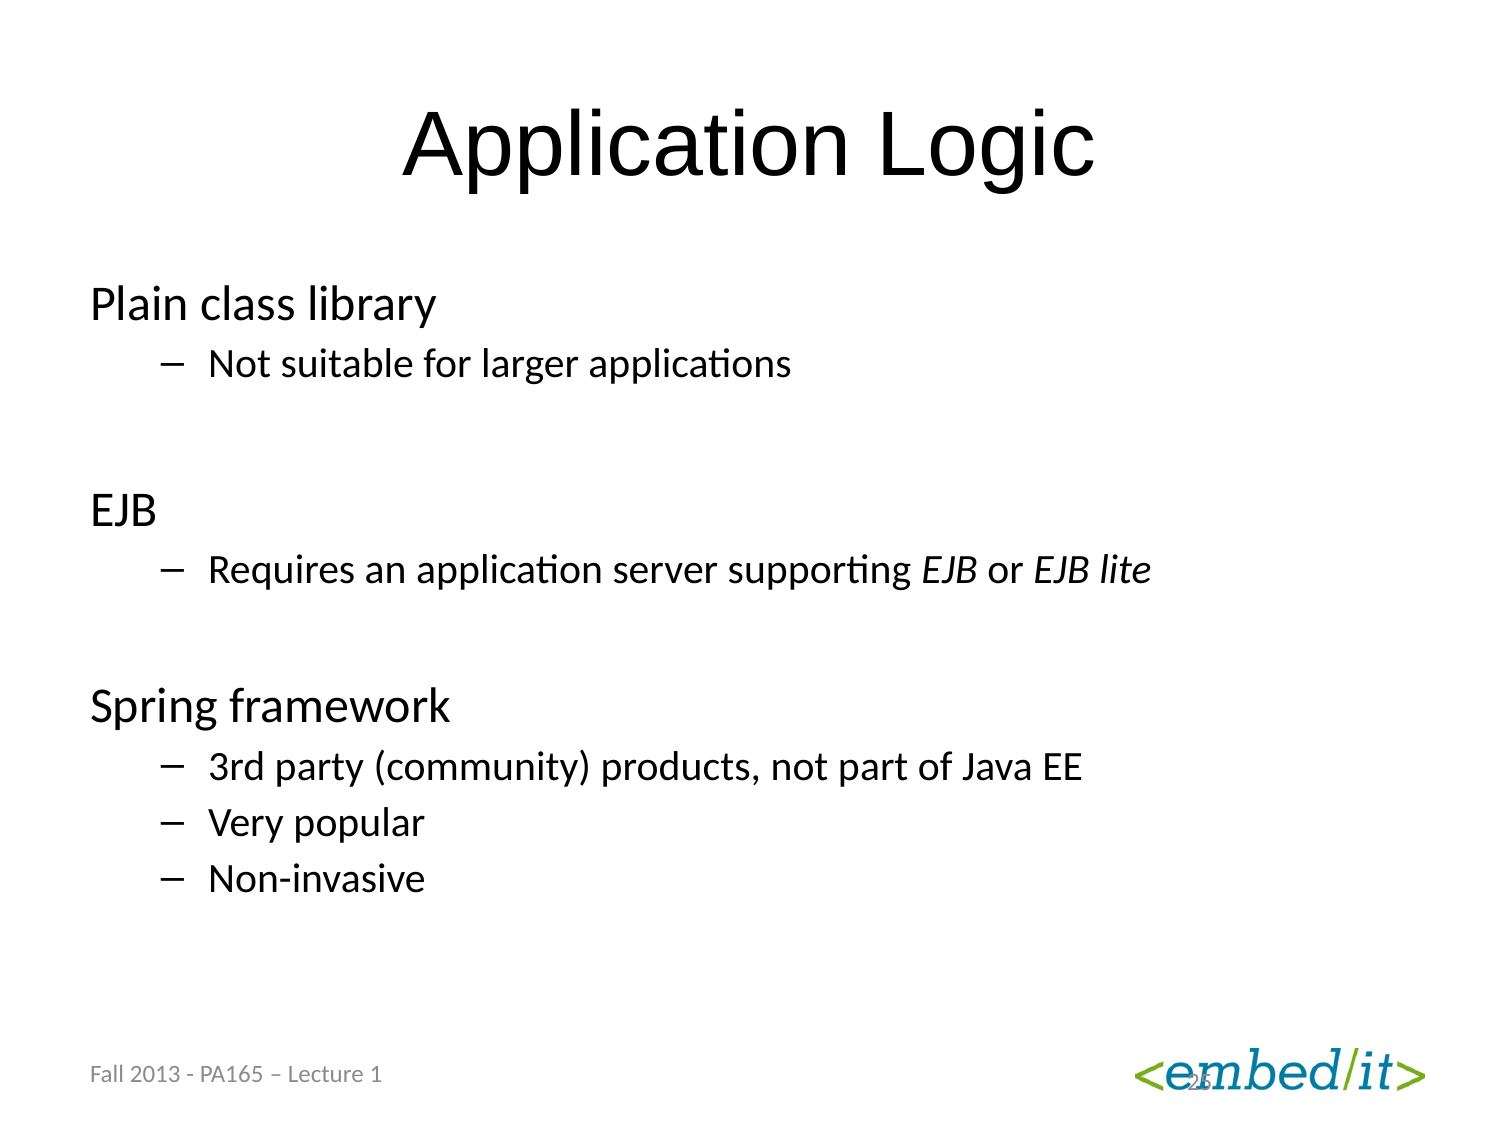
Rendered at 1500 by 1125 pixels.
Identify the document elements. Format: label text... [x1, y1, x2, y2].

list Plain class library Not suitable for larger applications EJB Requires an application server supporting EJB or EJB lite Spring framework 3rd party (community) products, not part of Java EE Very popular Non-invasive [75, 262, 1425, 1005]
title Application Logic [75, 45, 1425, 233]
slide_number 25 [950, 1050, 1450, 1111]
footer Fall 2013 - PA165 – Lecture 1 [75, 1042, 550, 1103]
